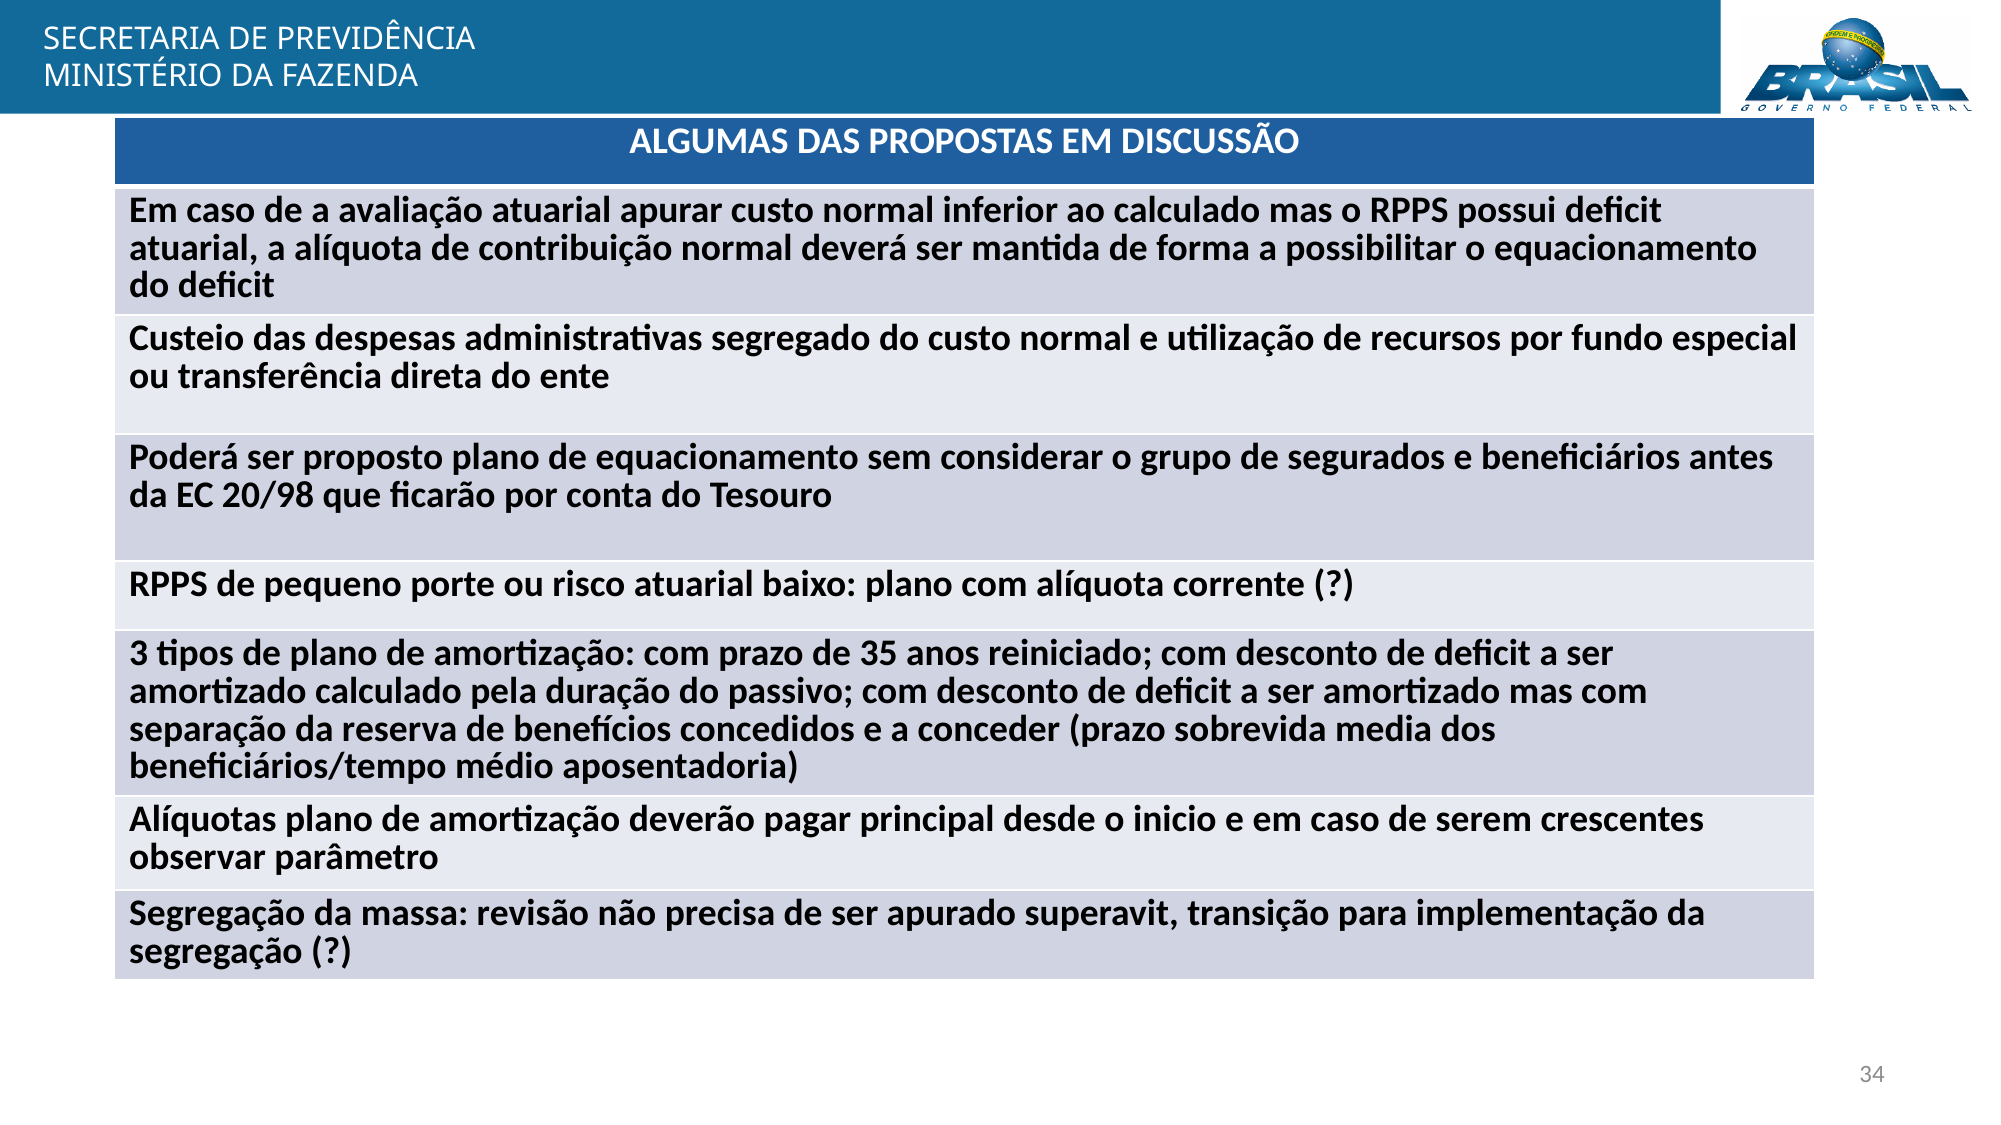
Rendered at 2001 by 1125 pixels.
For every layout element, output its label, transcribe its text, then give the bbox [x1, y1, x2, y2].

table_cell Em caso de a avaliação atuarial apurar custo normal inferior ao calculado mas o RPPS possui deficit atuarial, a alíquota de contribuição normal deverá ser mantida de forma a possibilitar o equacionamento do deficit [115, 189, 1814, 314]
picture [1741, 18, 1972, 111]
slide_number 34 [1433, 1042, 1900, 1103]
table_cell Custeio das despesas administrativas segregado do custo normal e utilização de recursos por fundo especial ou transferência direta do ente [115, 316, 1814, 433]
table_cell Alíquotas plano de amortização deverão pagar principal desde o inicio e em caso de serem crescentes observar parâmetro [115, 797, 1814, 889]
table_cell Poderá ser proposto plano de equacionamento sem considerar o grupo de segurados e beneficiários antes da EC 20/98 que ficarão por conta do Tesouro [115, 435, 1814, 560]
table_cell RPPS de pequeno porte ou risco atuarial baixo: plano com alíquota corrente (?) [115, 562, 1814, 629]
table_header ALGUMAS DAS PROPOSTAS EM DISCUSSÃO [115, 118, 1814, 184]
table_cell 3 tipos de plano de amortização: com prazo de 35 anos reiniciado; com desconto de deficit a ser amortizado calculado pela duração do passivo; com desconto de deficit a ser amortizado mas com separação da reserva de benefícios concedidos e a conceder (prazo sobrevida media dos beneficiários/tempo médio aposentadoria) [115, 631, 1814, 795]
table_cell Segregação da massa: revisão não precisa de ser apurado superavit, transição para implementação da segregação (?) [115, 891, 1814, 979]
